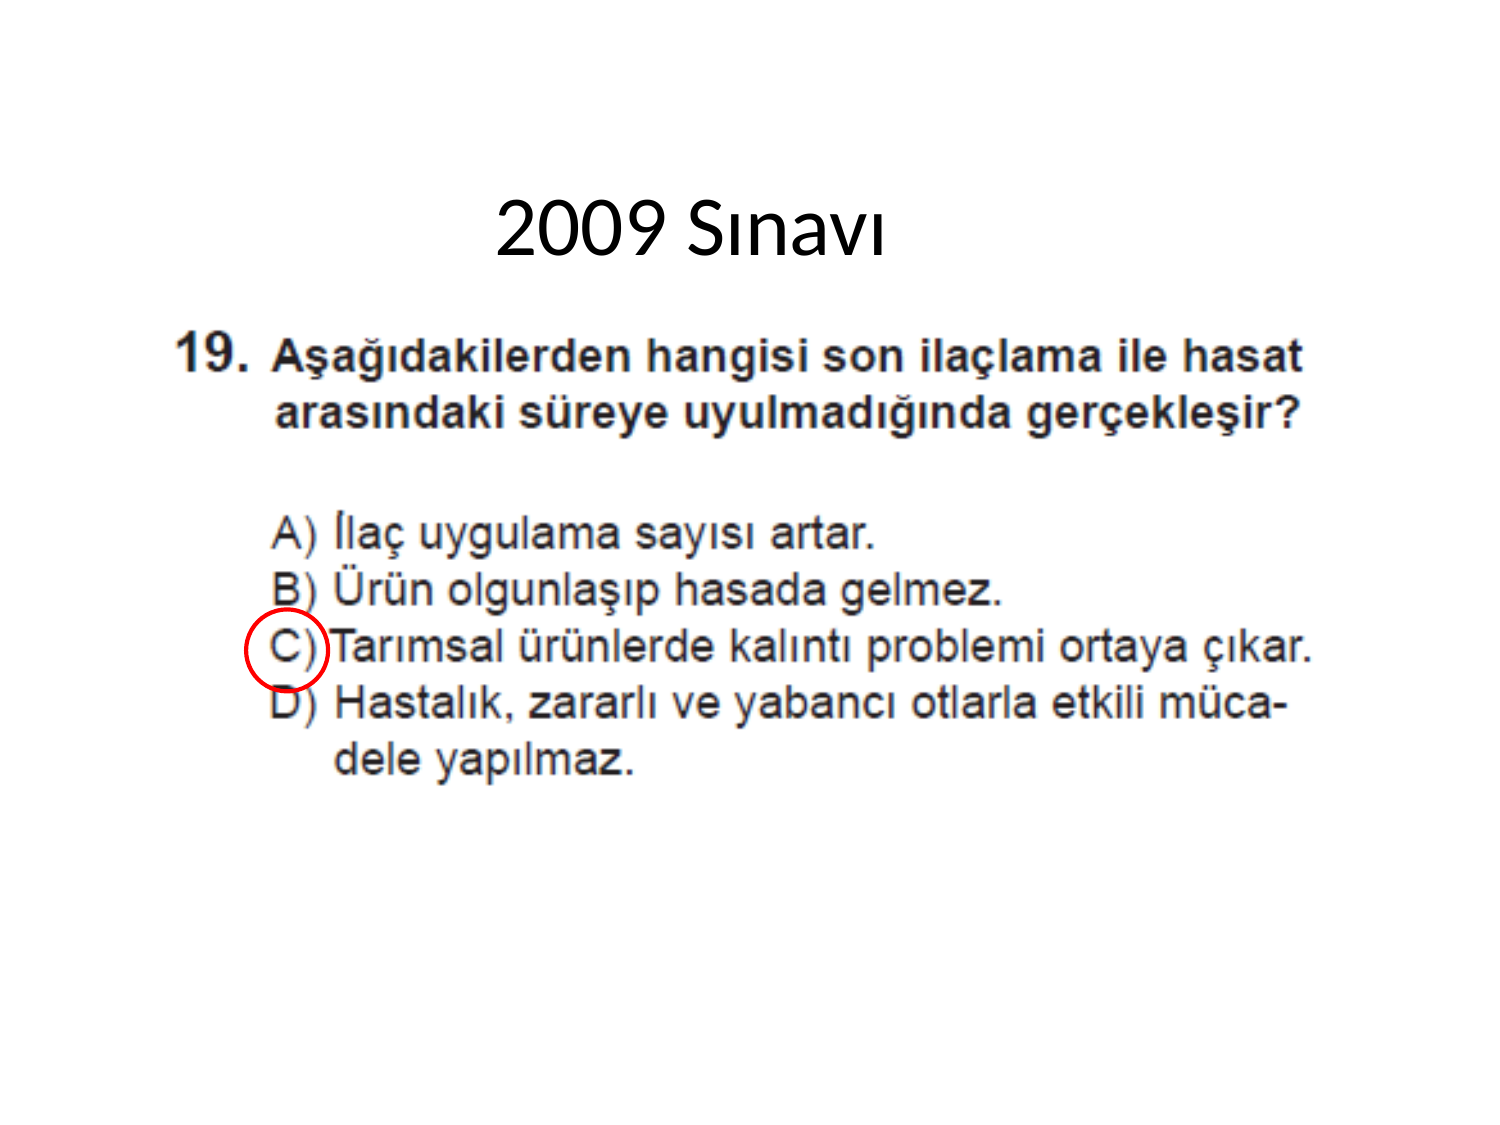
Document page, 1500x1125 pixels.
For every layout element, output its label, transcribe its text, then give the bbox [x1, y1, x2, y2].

picture [153, 316, 1404, 833]
text_box 2009 Sınavı [468, 162, 914, 280]
